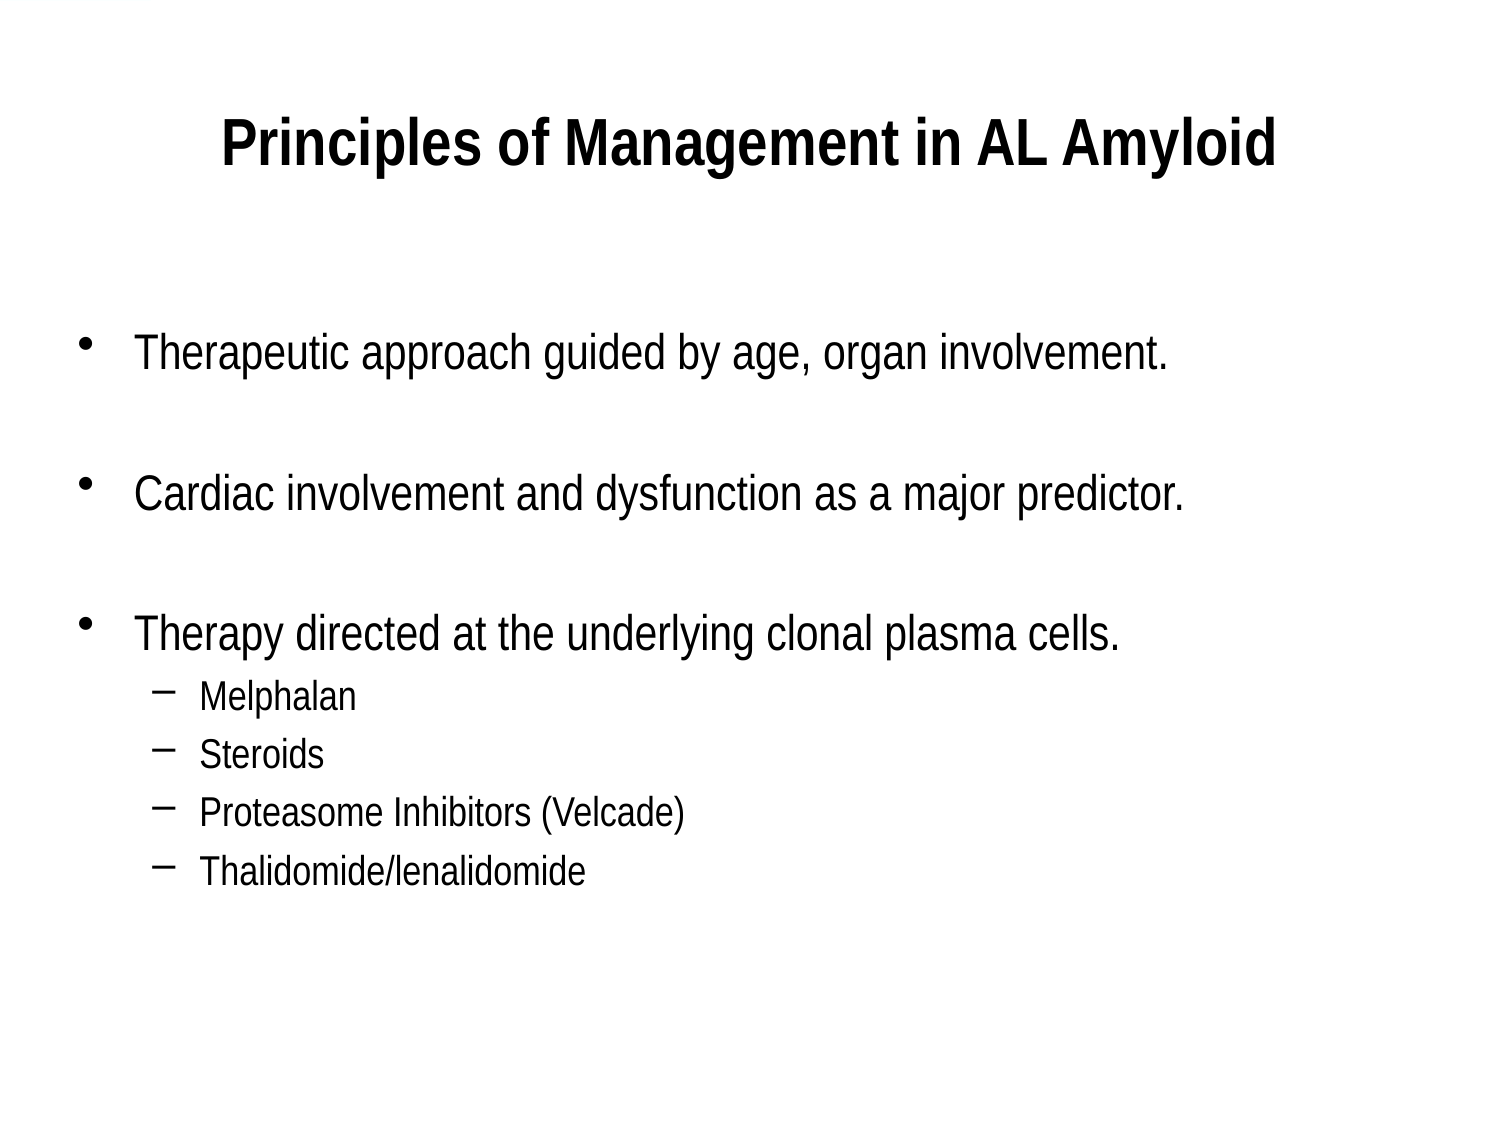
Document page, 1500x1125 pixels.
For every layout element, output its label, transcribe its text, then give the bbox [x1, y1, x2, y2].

list Therapeutic approach guided by age, organ involvement. Cardiac involvement and dysfunction as a major predictor. Therapy directed at the underlying clonal plasma cells. Melphalan Steroids Proteasome Inhibitors (Velcade) Thalidomide/lenalidomide [62, 312, 1413, 1056]
title Principles of Management in AL Amyloid [74, 44, 1426, 233]
